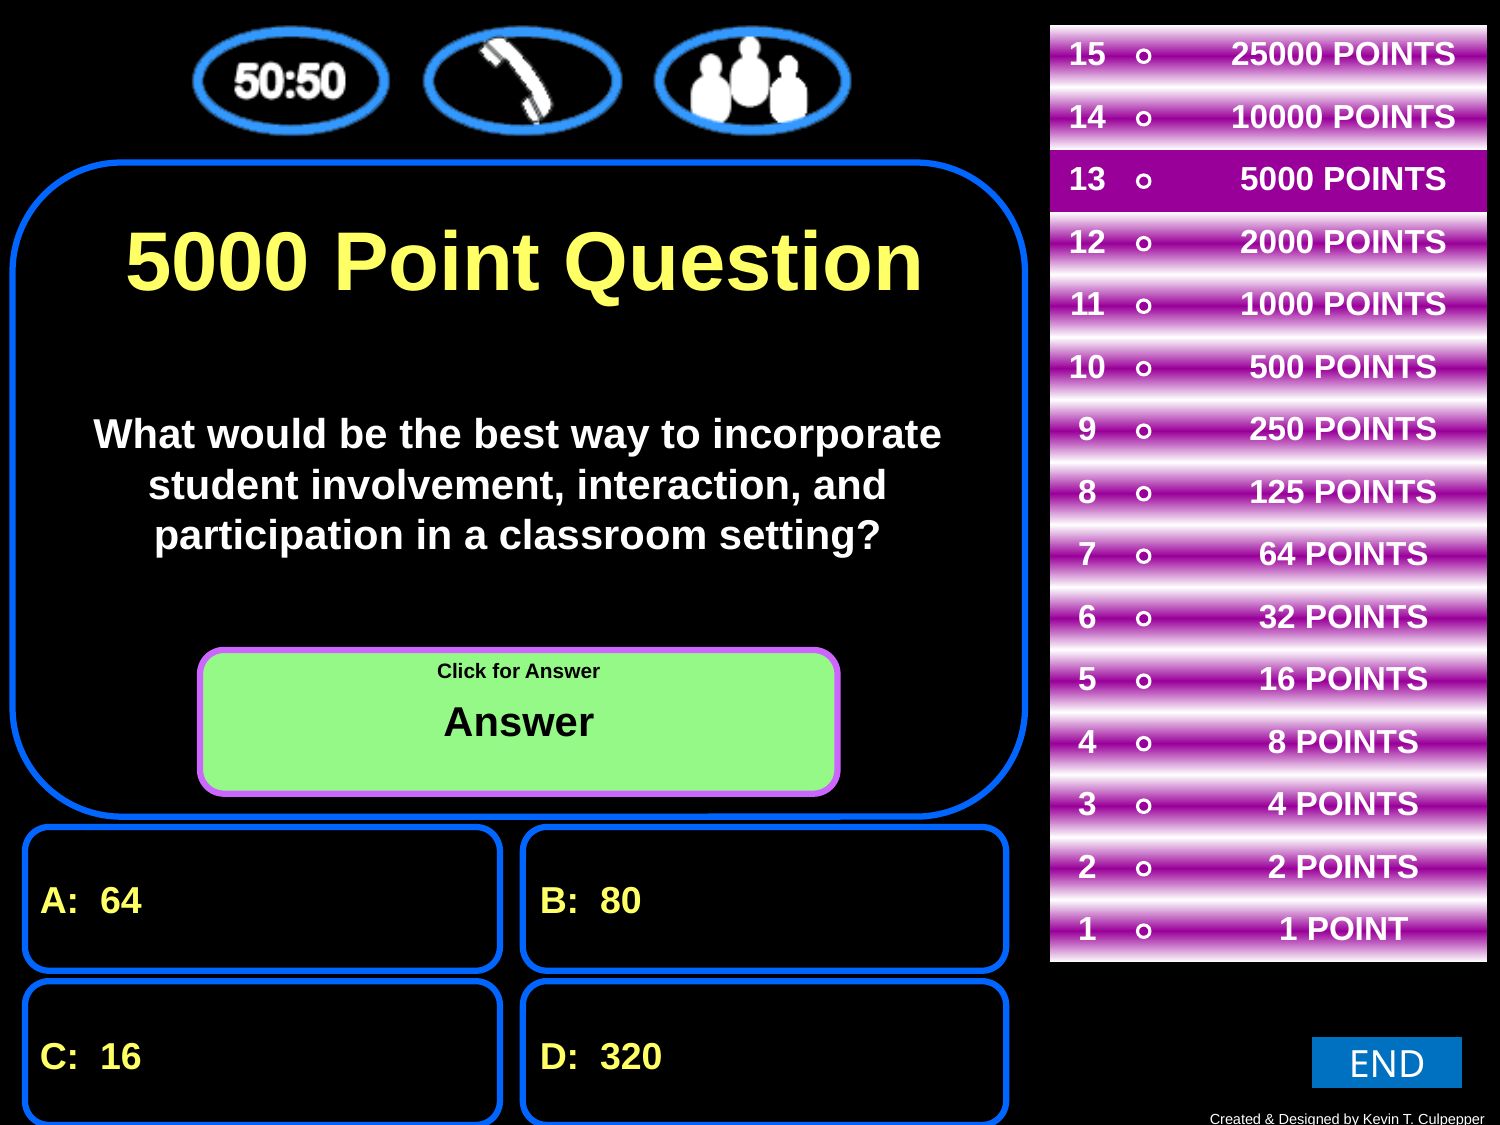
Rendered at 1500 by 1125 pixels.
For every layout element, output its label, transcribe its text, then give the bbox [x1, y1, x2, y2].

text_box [1049, 212, 1488, 274]
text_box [1049, 774, 1488, 837]
text_box [24, 981, 500, 1024]
text_box [522, 826, 1007, 971]
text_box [1049, 337, 1488, 399]
text_box [24, 929, 500, 971]
text_box [24, 1085, 500, 1125]
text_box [1049, 587, 1488, 649]
text_box A: 64 [24, 868, 500, 929]
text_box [1049, 837, 1488, 899]
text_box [1049, 712, 1488, 774]
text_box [199, 649, 838, 794]
text_box 5000 Point Question [99, 200, 950, 315]
text_box D: 320 [525, 1024, 1013, 1085]
picture [187, 24, 861, 138]
text_box [12, 162, 1026, 817]
text_box [24, 826, 500, 868]
text_box B: 80 [525, 868, 1013, 929]
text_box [1049, 149, 1488, 212]
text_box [1049, 899, 1488, 963]
text_box [522, 981, 1007, 1125]
text_box C: 16 [24, 1024, 500, 1085]
text_box What would be the best way to incorporate student involvement, interaction, and participation in a classroom setting? [37, 399, 998, 565]
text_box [1049, 524, 1488, 587]
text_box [1049, 87, 1488, 149]
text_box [1049, 462, 1488, 524]
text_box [1049, 399, 1488, 462]
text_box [1049, 274, 1488, 337]
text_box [1049, 649, 1488, 712]
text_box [1049, 24, 1488, 87]
